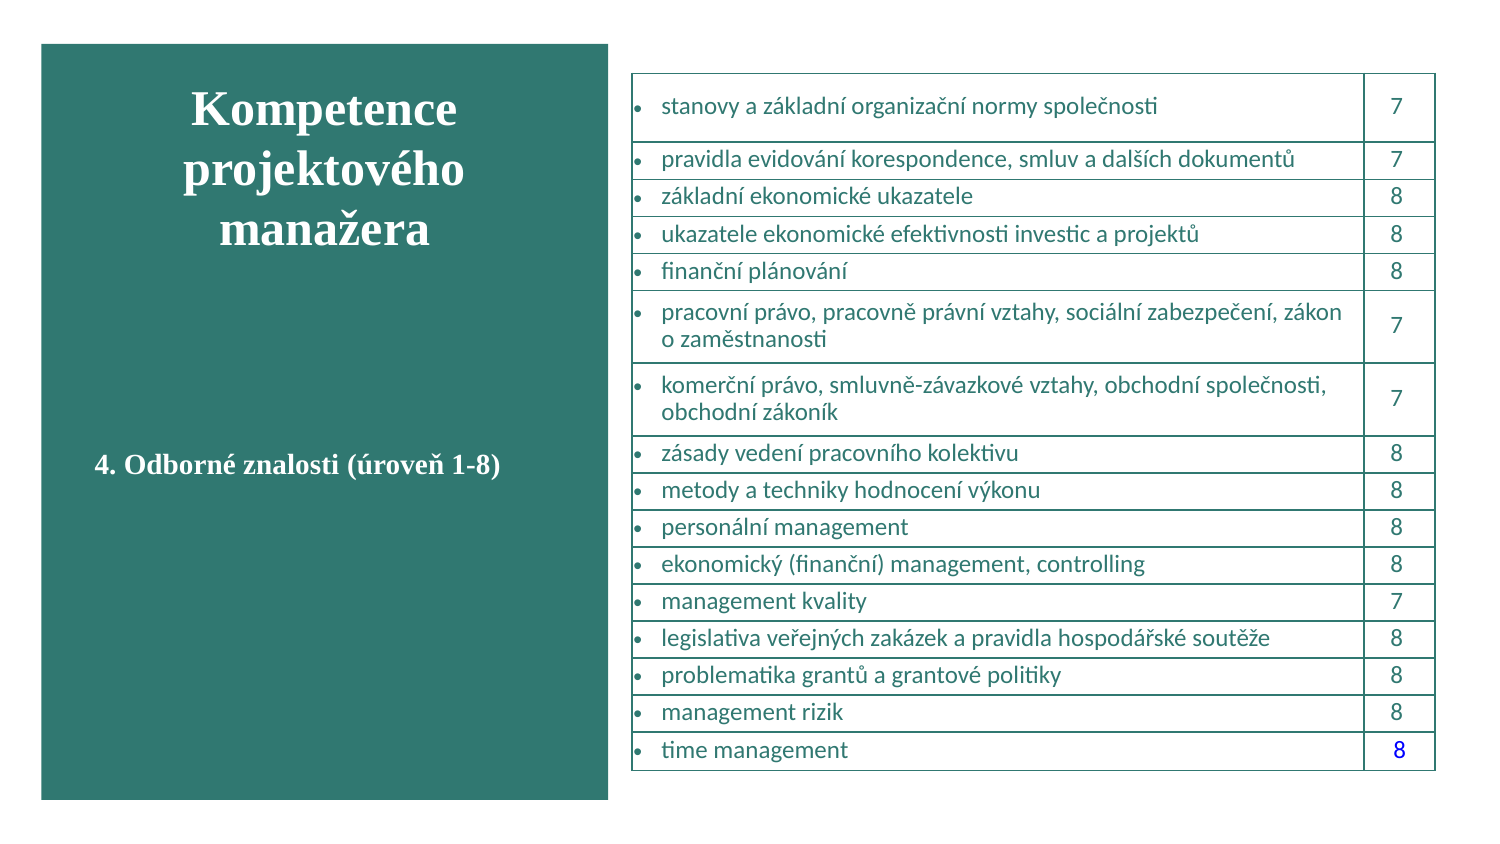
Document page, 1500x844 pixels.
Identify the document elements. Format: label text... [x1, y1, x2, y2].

text_box [39, 42, 610, 802]
table_cell finanční plánování [633, 254, 1363, 290]
table_cell 8 [1365, 217, 1434, 253]
table_cell ukazatele ekonomické efektivnosti investic a projektů [633, 217, 1363, 253]
table_cell zásady vedení pracovního kolektivu [633, 437, 1363, 472]
table_cell 8 [1365, 622, 1434, 657]
table_cell management kvality [633, 585, 1363, 620]
table_cell základní ekonomické ukazatele [633, 180, 1363, 216]
table_cell pracovní právo, pracovně právní vztahy, sociální zabezpečení, zákon o zaměstnanosti [633, 291, 1363, 362]
table_cell metody a techniky hodnocení výkonu [633, 474, 1363, 509]
table_cell 8 [1365, 437, 1434, 472]
table_cell 8 [1365, 548, 1434, 583]
table_header 7 [1365, 74, 1434, 141]
table_cell management rizik [633, 696, 1363, 731]
table_cell 7 [1365, 291, 1434, 362]
text_box [630, 0, 1462, 812]
table_cell personální management [633, 511, 1363, 546]
text_box 4. Odborné znalosti (úroveň 1-8) [64, 340, 538, 753]
table_cell legislativa veřejných zakázek a pravidla hospodářské soutěže [633, 622, 1363, 657]
table_cell 7 [1365, 364, 1434, 435]
table_header stanovy a základní organizační normy společnosti [633, 74, 1363, 141]
table_cell komerční právo, smluvně-závazkové vztahy, obchodní společnosti, obchodní zákoník [633, 364, 1363, 435]
table_cell 8 [1365, 659, 1434, 694]
table_cell time management [633, 733, 1363, 770]
table_cell ekonomický (finanční) management, controlling [633, 548, 1363, 583]
table_cell 8 [1365, 696, 1434, 731]
text_box Kompetence projektového manažera [63, 67, 586, 340]
table_cell problematika grantů a grantové politiky [633, 659, 1363, 694]
table_cell 8 [1365, 733, 1434, 770]
table_cell 7 [1365, 585, 1434, 620]
table_cell pravidla evidování korespondence, smluv a dalších dokumentů [633, 143, 1363, 179]
table_cell 7 [1365, 143, 1434, 179]
table_cell 8 [1365, 254, 1434, 290]
table_cell 8 [1365, 180, 1434, 216]
table_cell 8 [1365, 474, 1434, 509]
table_cell 8 [1365, 511, 1434, 546]
